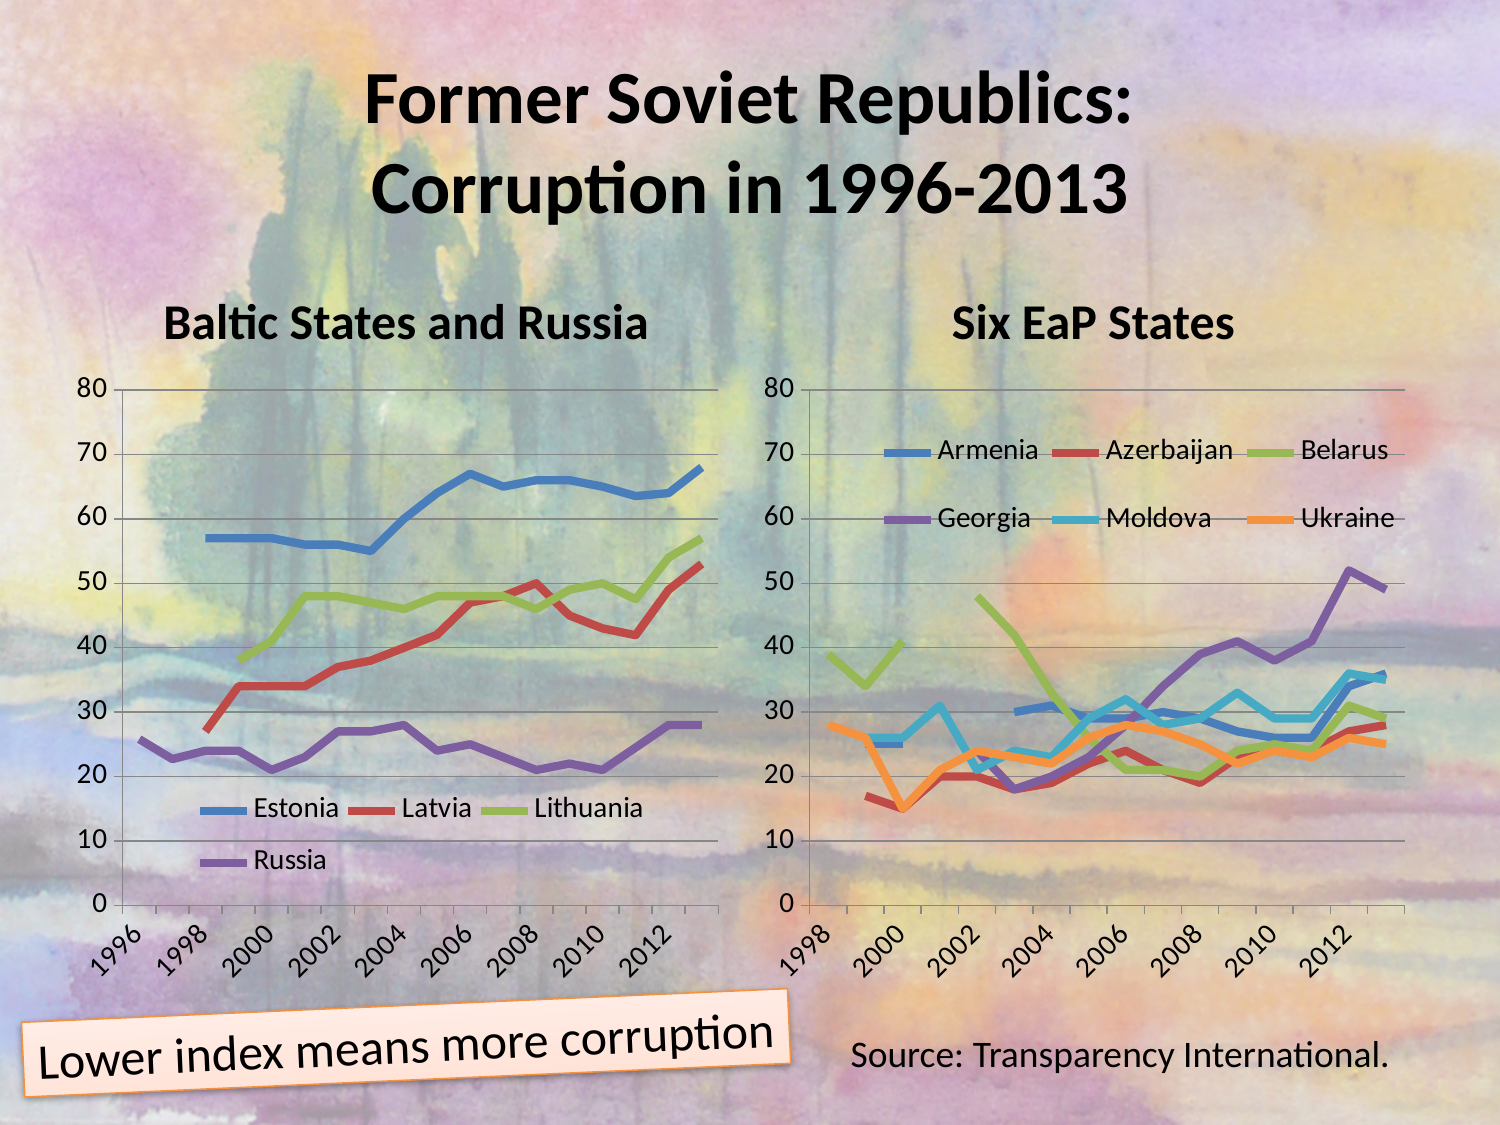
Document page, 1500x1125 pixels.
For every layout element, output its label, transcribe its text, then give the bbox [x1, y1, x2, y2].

text_box Source: Transparency International. [835, 1023, 1406, 1083]
picture [0, 0, 1500, 1125]
text_box Lower index means more corruption [20, 989, 792, 1098]
list Six EaP States [761, 251, 1425, 356]
chart [761, 356, 1426, 1006]
title Former Soviet Republics: Corruption in 1996-2013 [75, 45, 1425, 233]
list Baltic States and Russia [75, 251, 738, 356]
chart [74, 356, 738, 1006]
